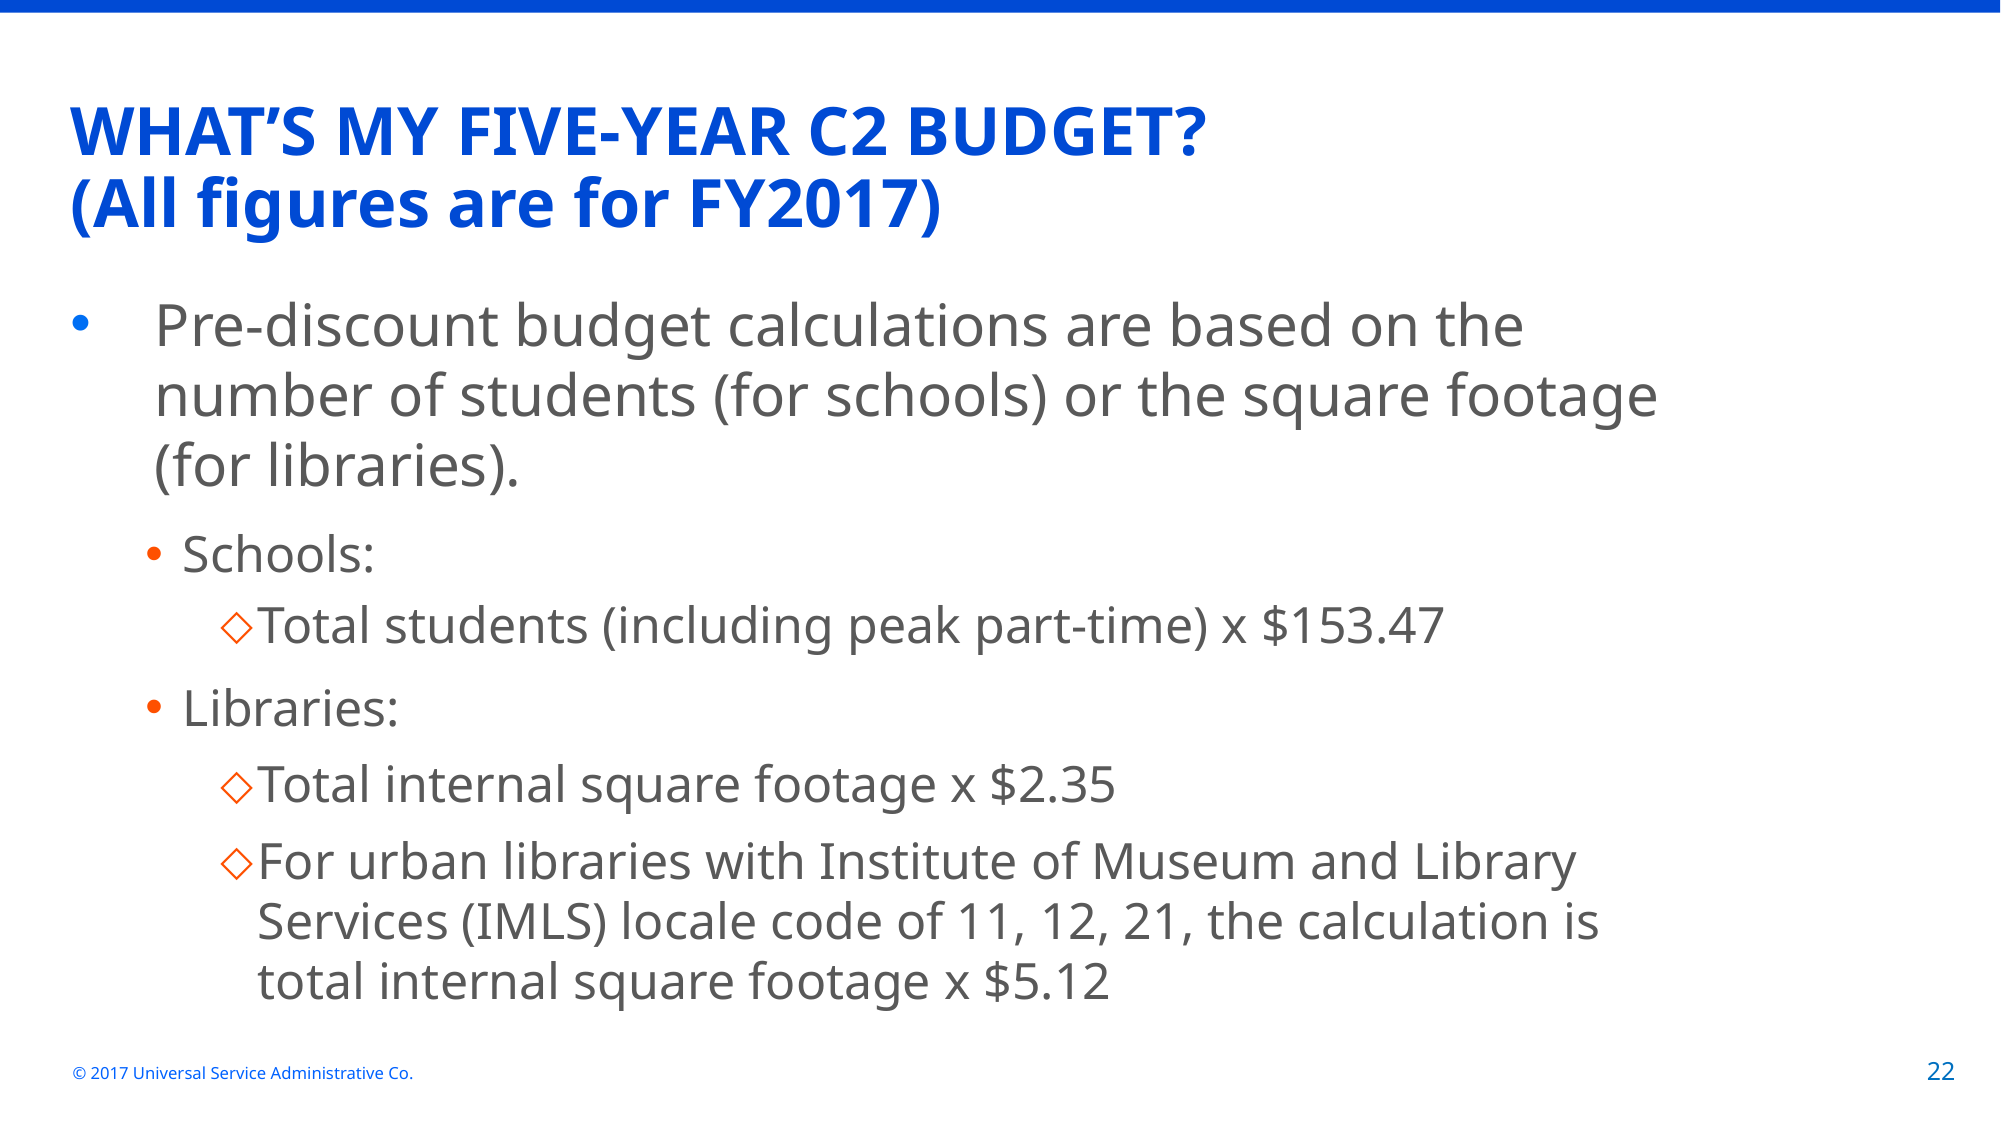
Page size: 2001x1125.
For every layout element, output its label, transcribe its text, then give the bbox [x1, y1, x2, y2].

title WHAT’S MY FIVE-YEAR C2 BUDGET? (All figures are for FY2017) [55, 113, 1900, 226]
list Pre-discount budget calculations are based on the number of students (for schools) or the square footage (for libraries). Schools: Total students (including peak part-time) x $153.47 Libraries: Total internal square footage x $2.35 For urban libraries with Institute of Museum and Library Services (IMLS) locale code of 11, 12, 21, the calculation is total internal square footage x $5.12 [55, 280, 1680, 988]
slide_number 22 [1520, 1042, 1971, 1103]
footer © 2017 Universal Service Administrative Co. [55, 1042, 1338, 1103]
